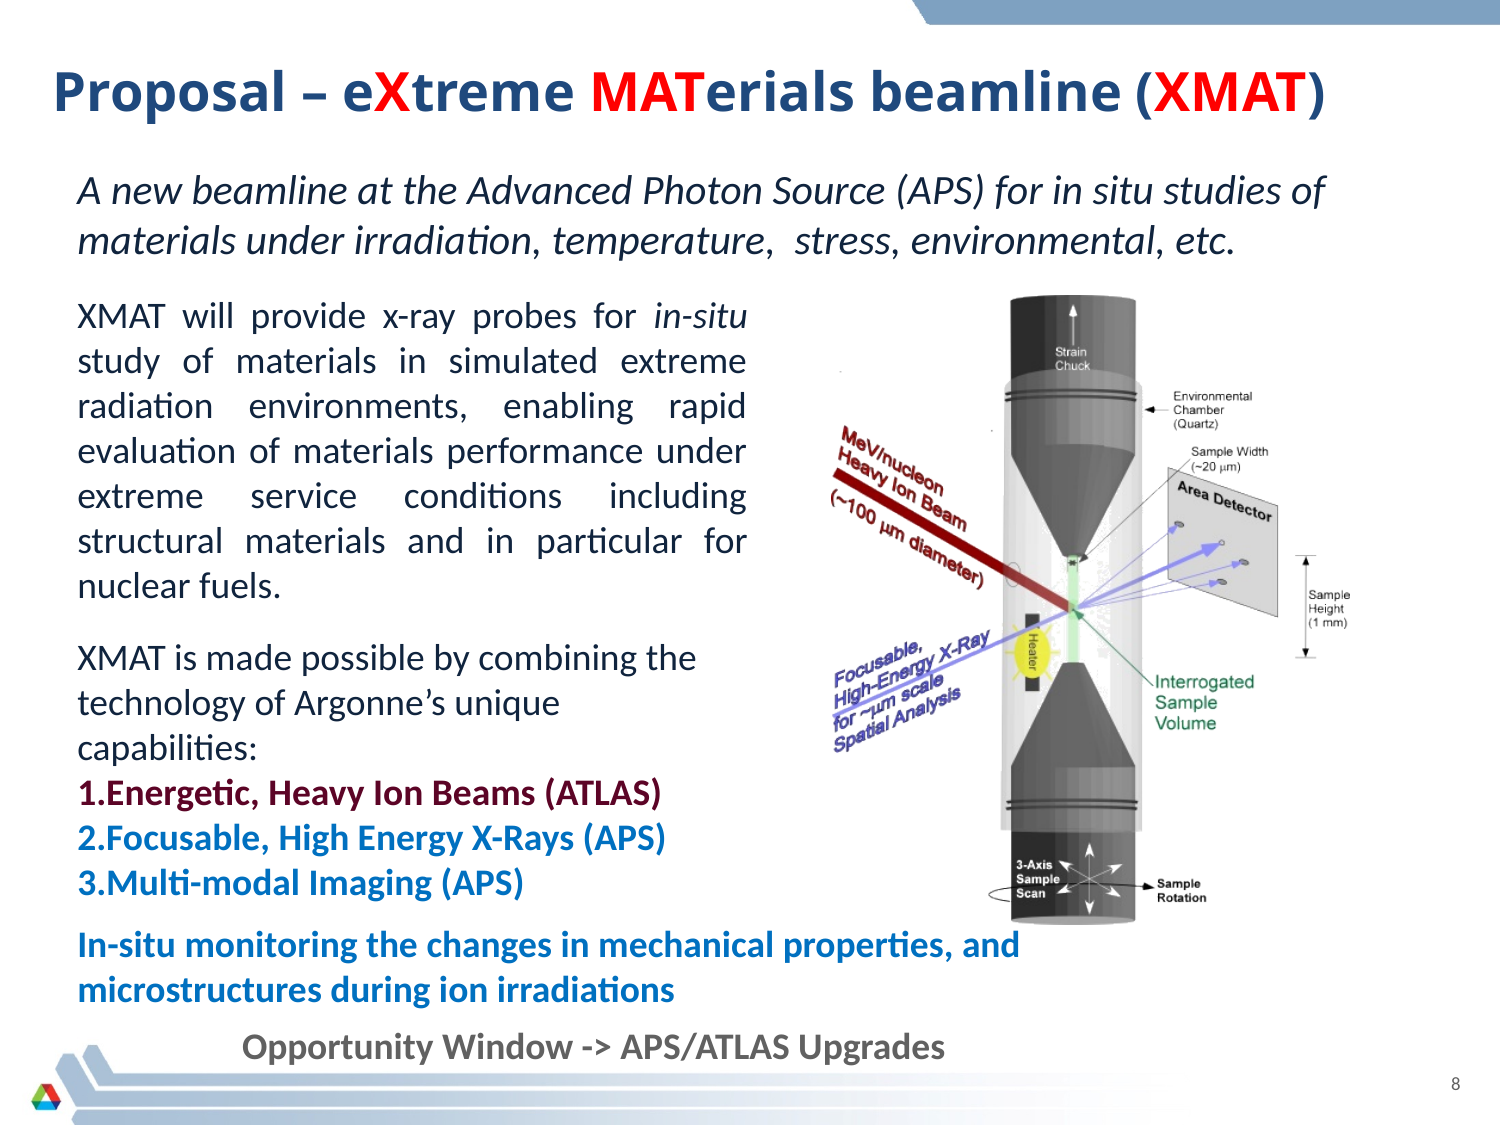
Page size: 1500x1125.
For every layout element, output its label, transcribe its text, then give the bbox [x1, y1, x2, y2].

picture [830, 295, 1351, 926]
list A new beamline at the Advanced Photon Source (APS) for in situ studies of materials under irradiation, temperature, stress, environmental, etc. [62, 155, 1370, 281]
picture [0, 0, 1500, 26]
text_box XMAT will provide x-ray probes for in-situ study of materials in simulated extreme radiation environments, enabling rapid evaluation of materials performance under extreme service conditions including structural materials and in particular for nuclear fuels. [62, 283, 763, 613]
text_box Opportunity Window -> APS/ATLAS Upgrades [227, 1018, 961, 1074]
text_box XMAT is made possible by combining the technology of Argonne’s unique capabilities: Energetic, Heavy Ion Beams (ATLAS) Focusable, High Energy X-Rays (APS) Multi-modal Imaging (APS) [62, 625, 763, 912]
slide_number 8 [1412, 1064, 1476, 1125]
text_box In-situ monitoring the changes in mechanical properties, and microstructures during ion irradiations [62, 912, 1114, 1018]
picture [0, 1037, 1500, 1125]
title Proposal – eXtreme MATerials beamline (XMAT) [37, 50, 1500, 180]
